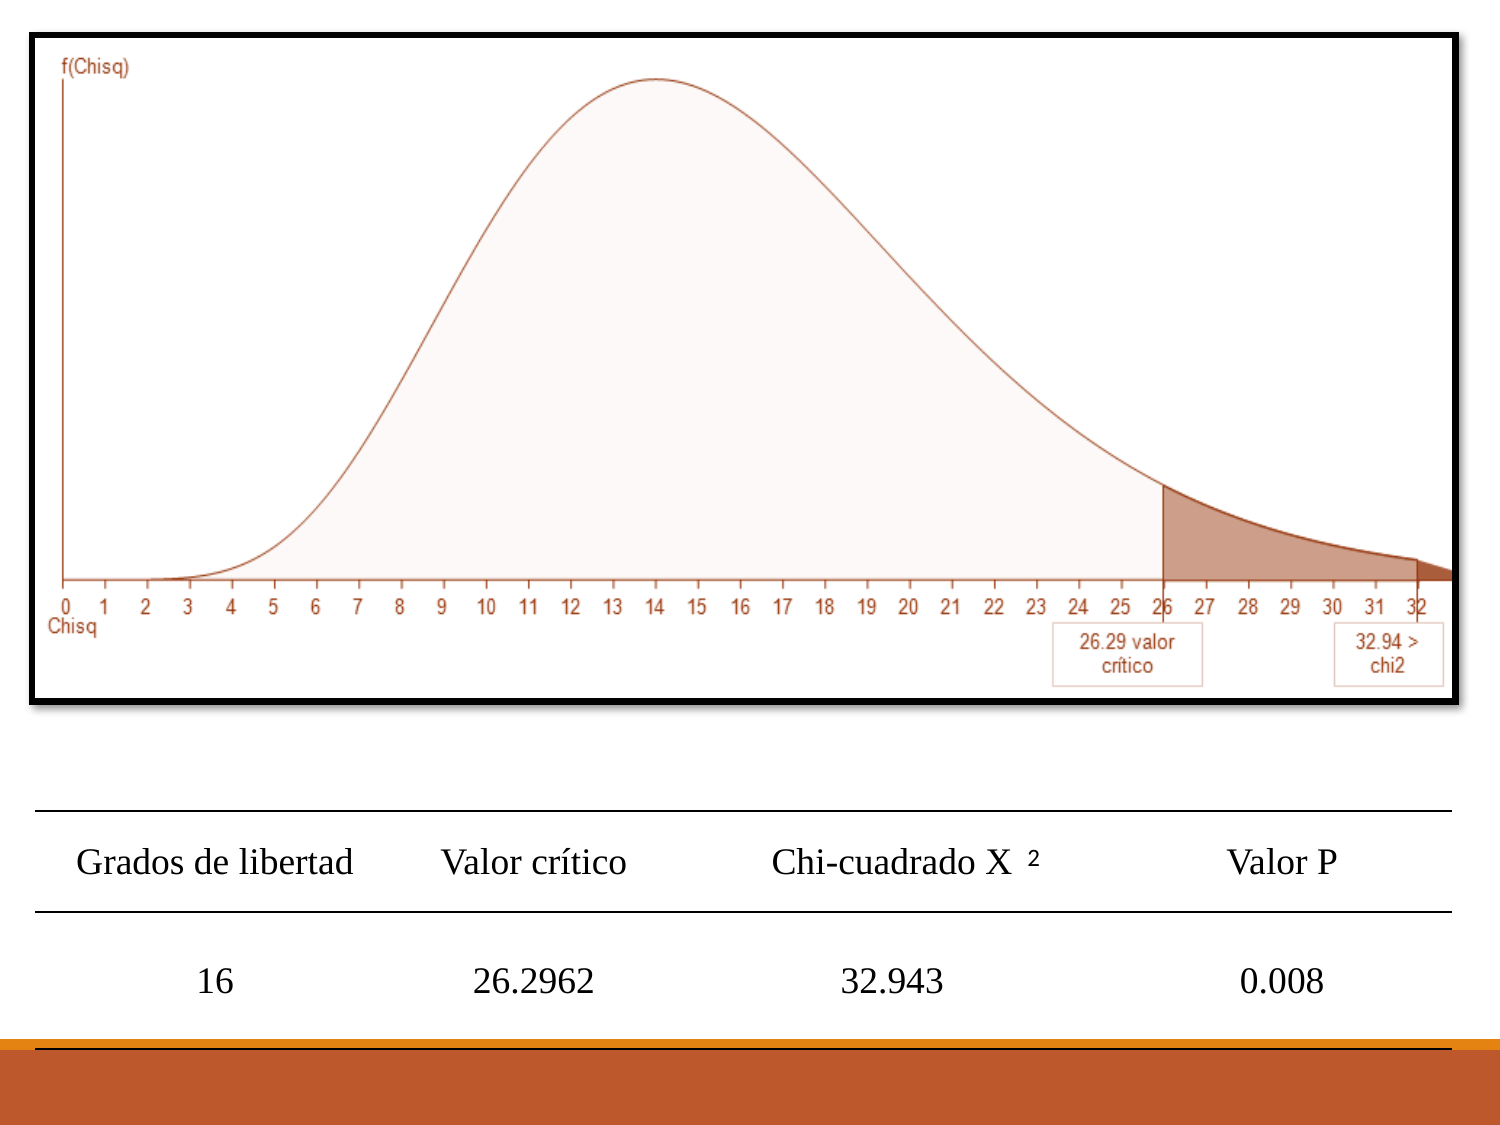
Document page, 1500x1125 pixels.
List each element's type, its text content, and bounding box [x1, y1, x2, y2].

picture [34, 37, 1453, 699]
table_cell 16 [35, 913, 395, 1048]
table_cell 26.2962 [395, 913, 673, 1048]
table_cell 32.943 [673, 913, 1112, 1048]
table_cell 0.008 [1112, 913, 1452, 1048]
table_header Grados de libertad [35, 812, 395, 911]
text_box 2 [1012, 834, 1060, 879]
table_header Valor crítico [395, 812, 673, 911]
table_header Chi-cuadrado X [673, 812, 1112, 911]
table_header Valor P [1112, 812, 1452, 911]
text_box [0, 0, 1500, 75]
